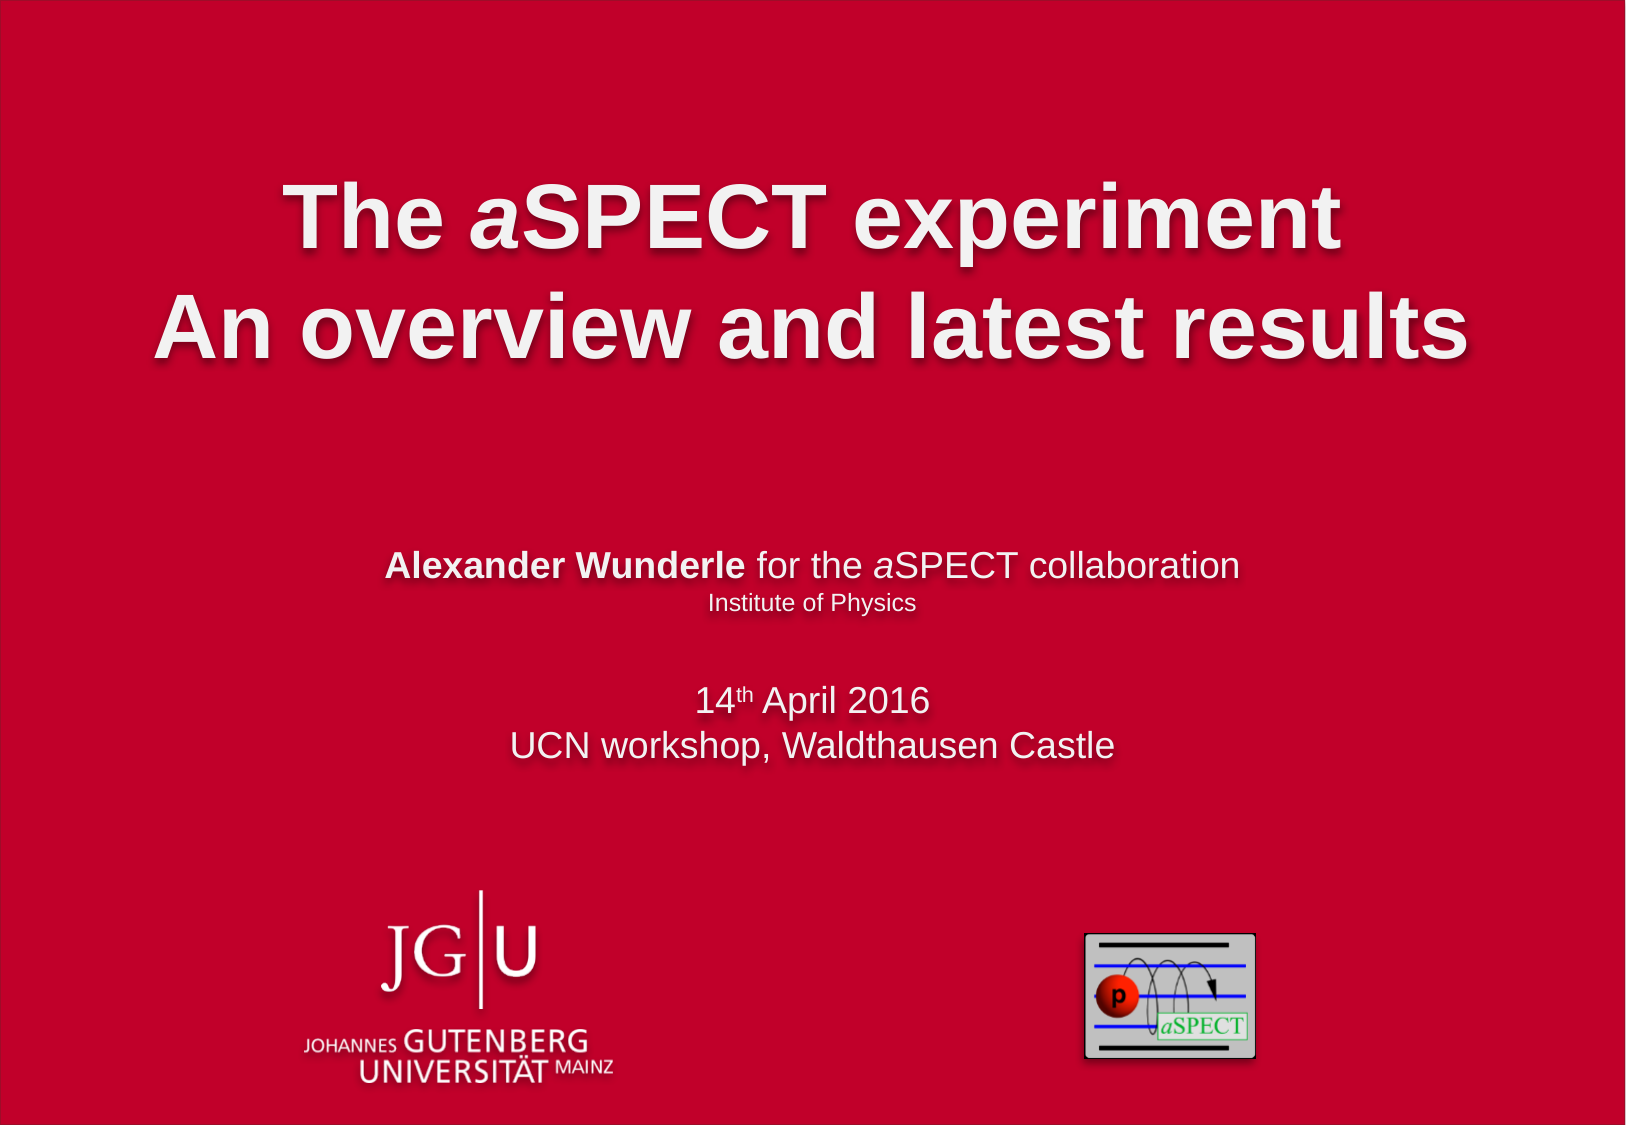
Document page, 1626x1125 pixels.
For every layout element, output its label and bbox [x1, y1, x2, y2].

picture [304, 1029, 613, 1083]
picture [1084, 933, 1256, 1059]
picture [381, 890, 536, 1009]
